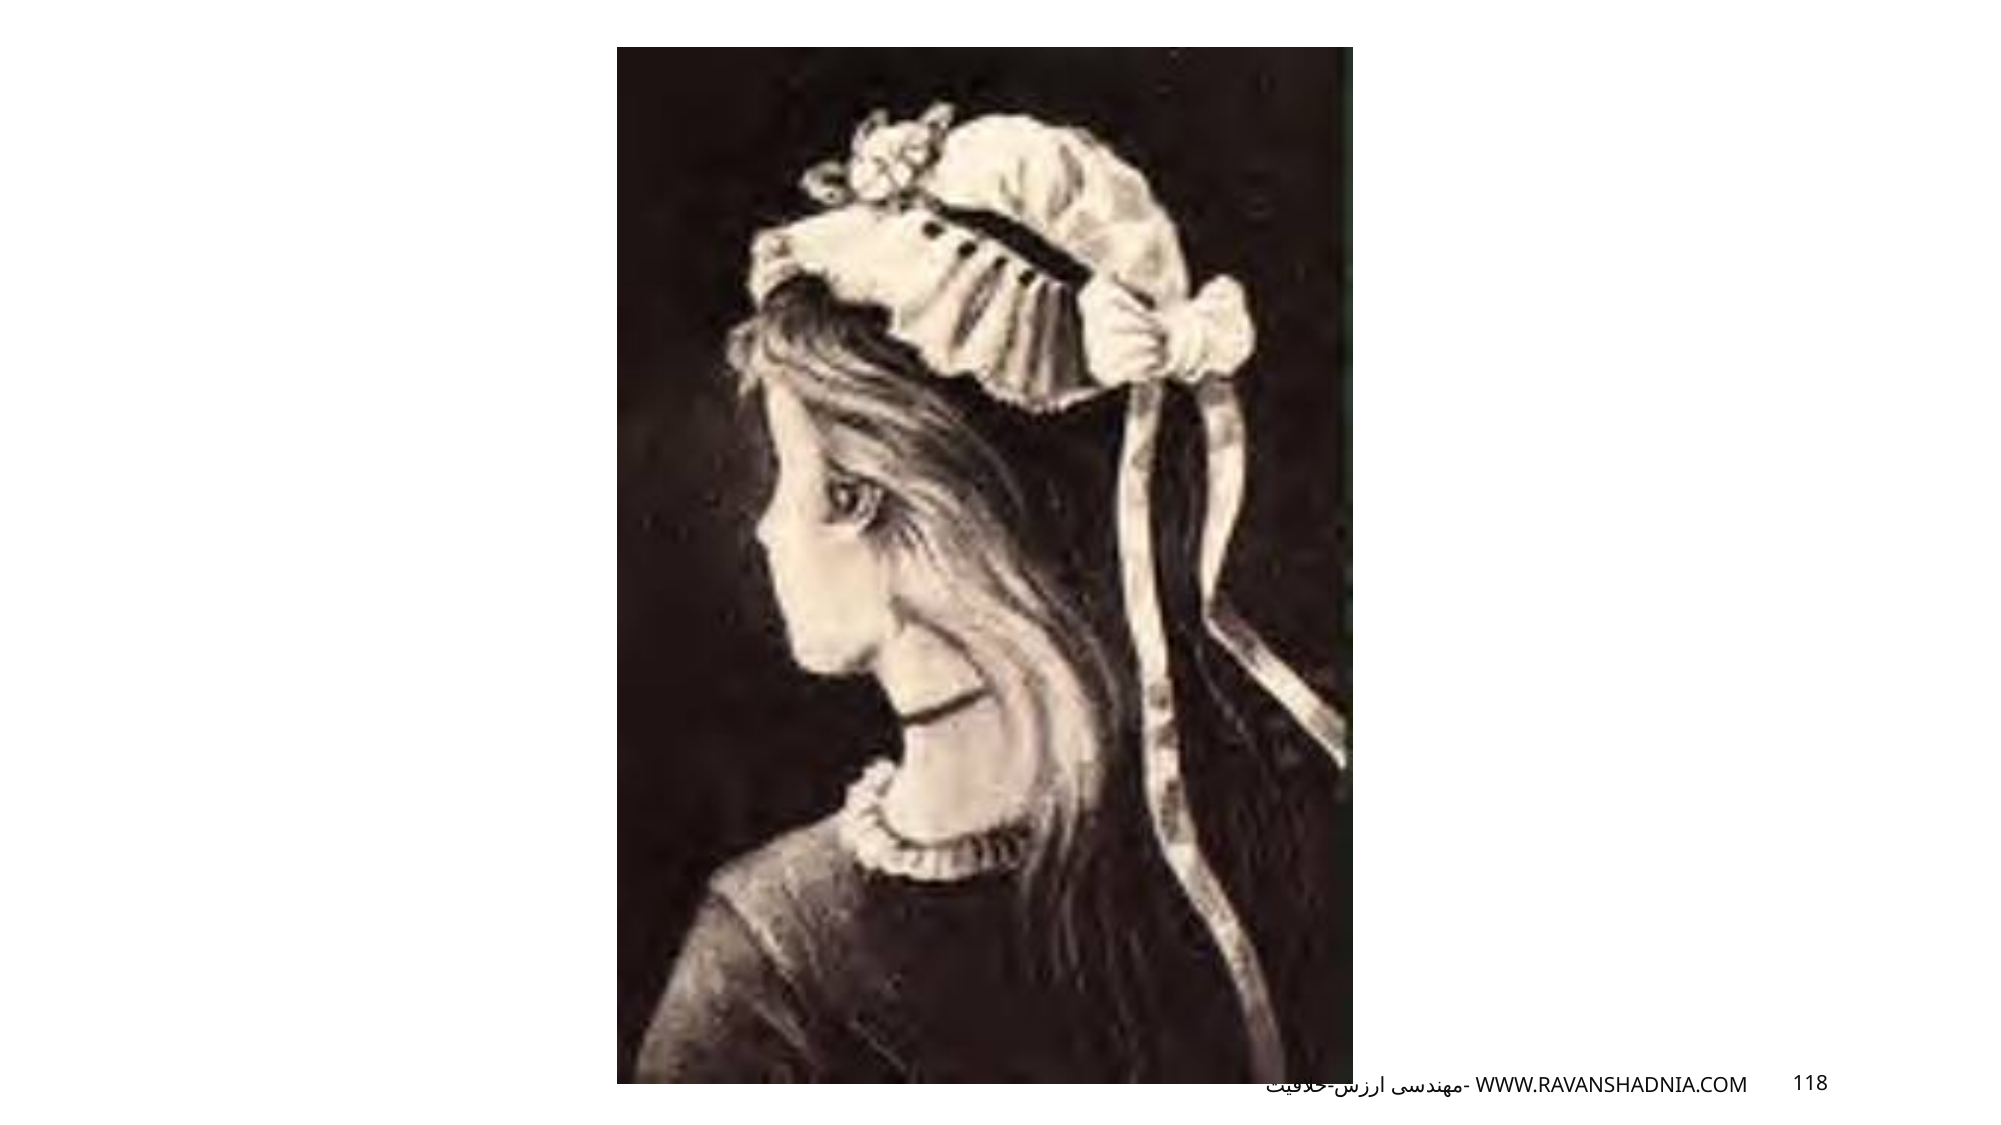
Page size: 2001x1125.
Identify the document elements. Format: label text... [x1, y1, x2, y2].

picture [617, 47, 1353, 1085]
footer مهندسی ارزش-خلاقیت- www.ravanshadnia.com [794, 1061, 1763, 1107]
slide_number 118 [1777, 1061, 1938, 1107]
